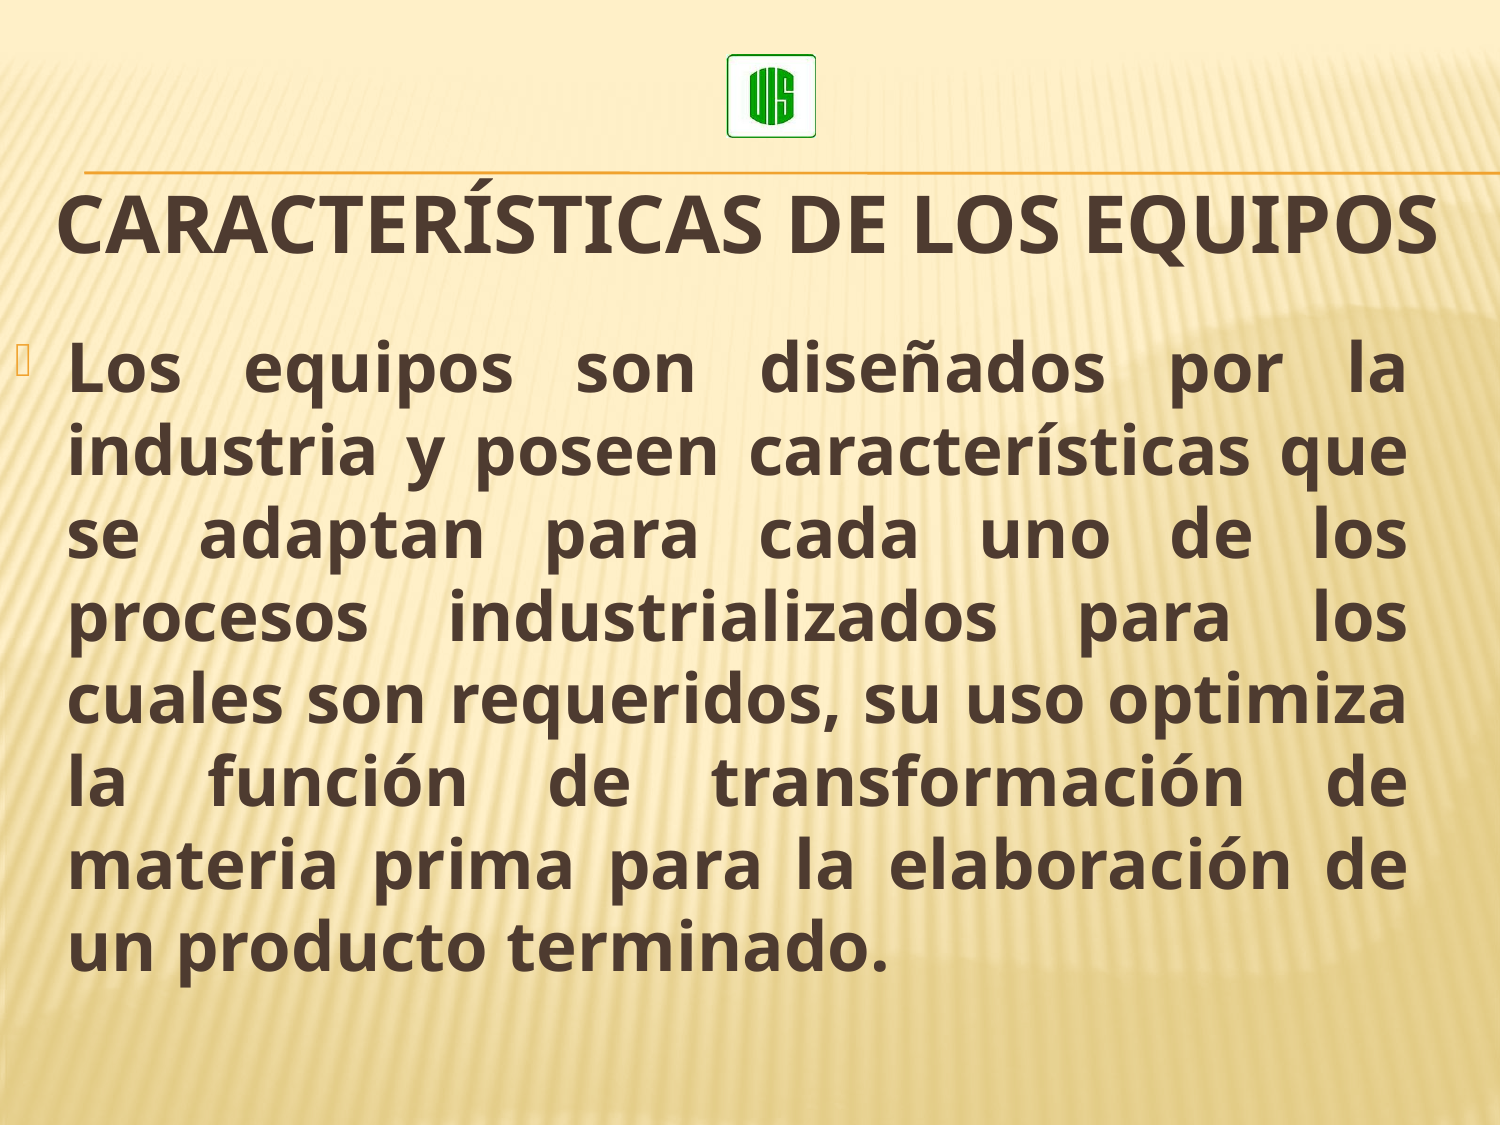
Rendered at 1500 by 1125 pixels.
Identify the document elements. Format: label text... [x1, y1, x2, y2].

picture [726, 54, 816, 138]
title Características de los equipos [35, 152, 1461, 290]
list Los equipos son diseñados por la industria y poseen características que se adaptan para cada uno de los procesos industrializados para los cuales son requeridos, su uso optimiza la función de transformación de materia prima para la elaboración de un producto terminado. [0, 316, 1425, 1059]
